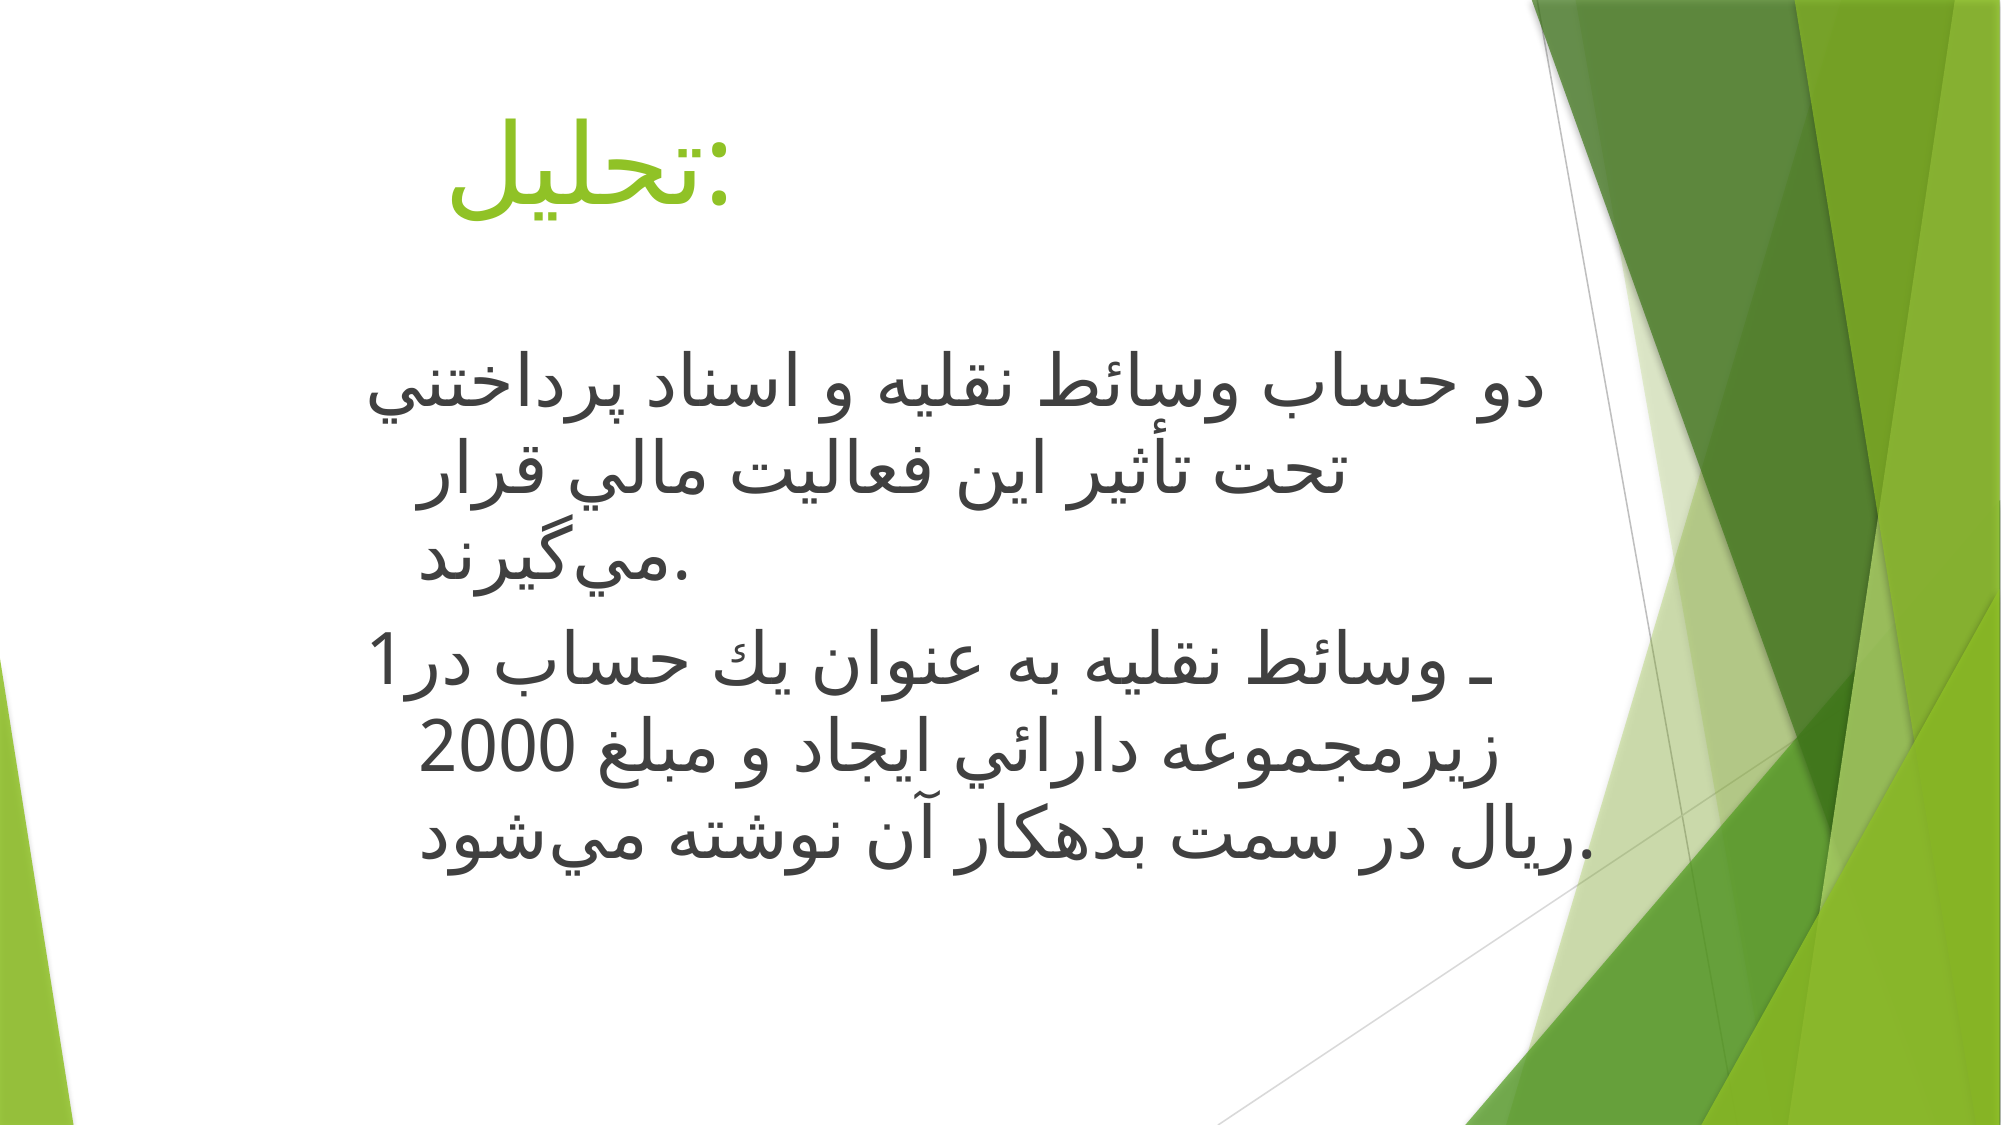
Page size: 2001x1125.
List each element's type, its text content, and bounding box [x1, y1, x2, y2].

list دو حساب وسائط نقليه و اسناد پرداختني تحت تأثير اين فعاليت مالي قرار مي‌گيرند. 1ـ وسائط نقليه به عنوان يك حساب در زيرمجموعه دارائي ايجاد و مبلغ 2000 ريال در سمت بدهكار آن نوشته مي‌شود. [350, 326, 1638, 962]
title تحليل: [429, 84, 1705, 235]
